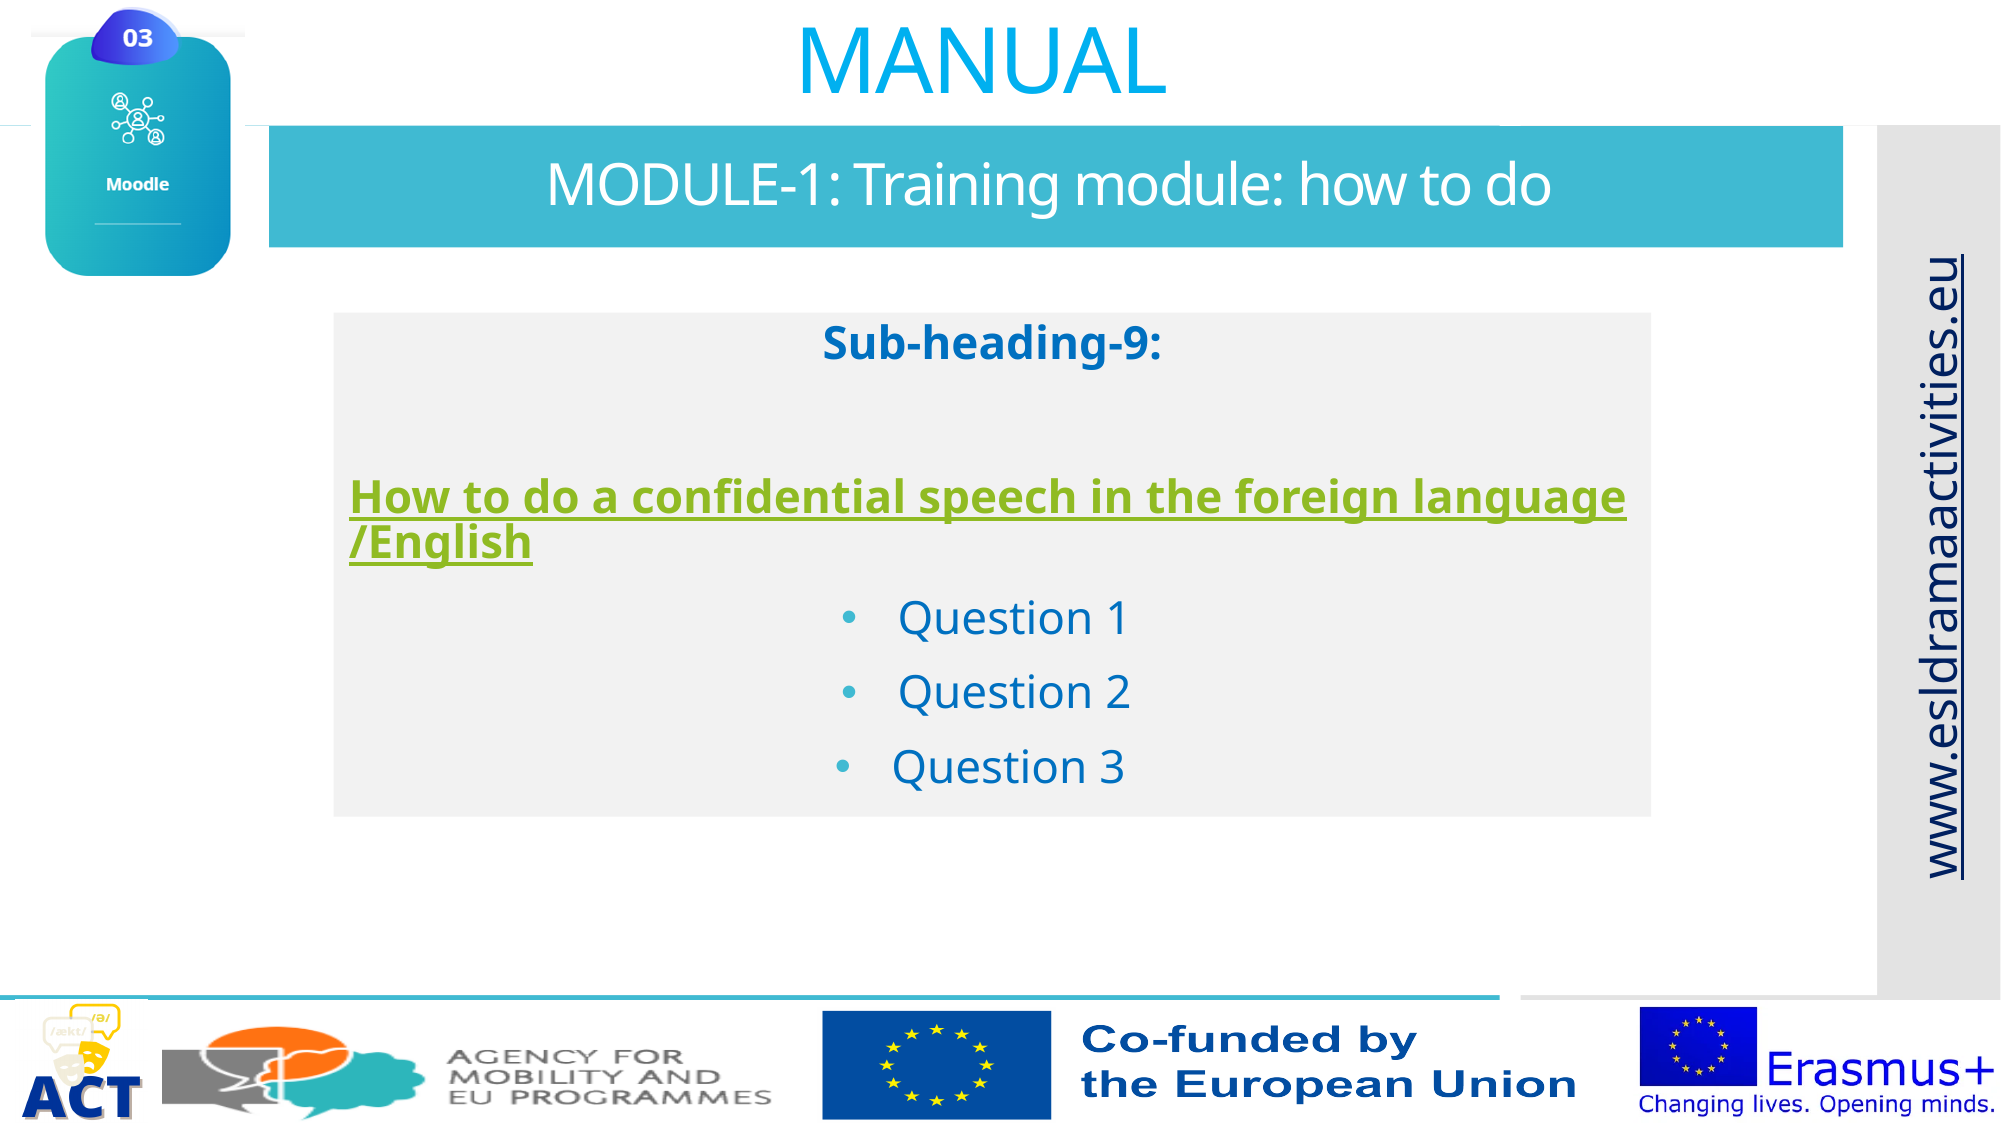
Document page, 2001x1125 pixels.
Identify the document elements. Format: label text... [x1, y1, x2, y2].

picture [31, 5, 245, 282]
title MANUAL [0, 0, 1985, 122]
subtitle Sub-heading-9: How to do a confidential speech in the foreign language/English Question 1 Question 2 Question 3 [333, 312, 1652, 817]
text_box www.esldramaactivities.eu [1877, 121, 2000, 997]
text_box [14, 997, 2000, 1125]
text_box [0, 125, 1877, 996]
text_box MODULE-1: Training module: how to do [269, 126, 1844, 248]
